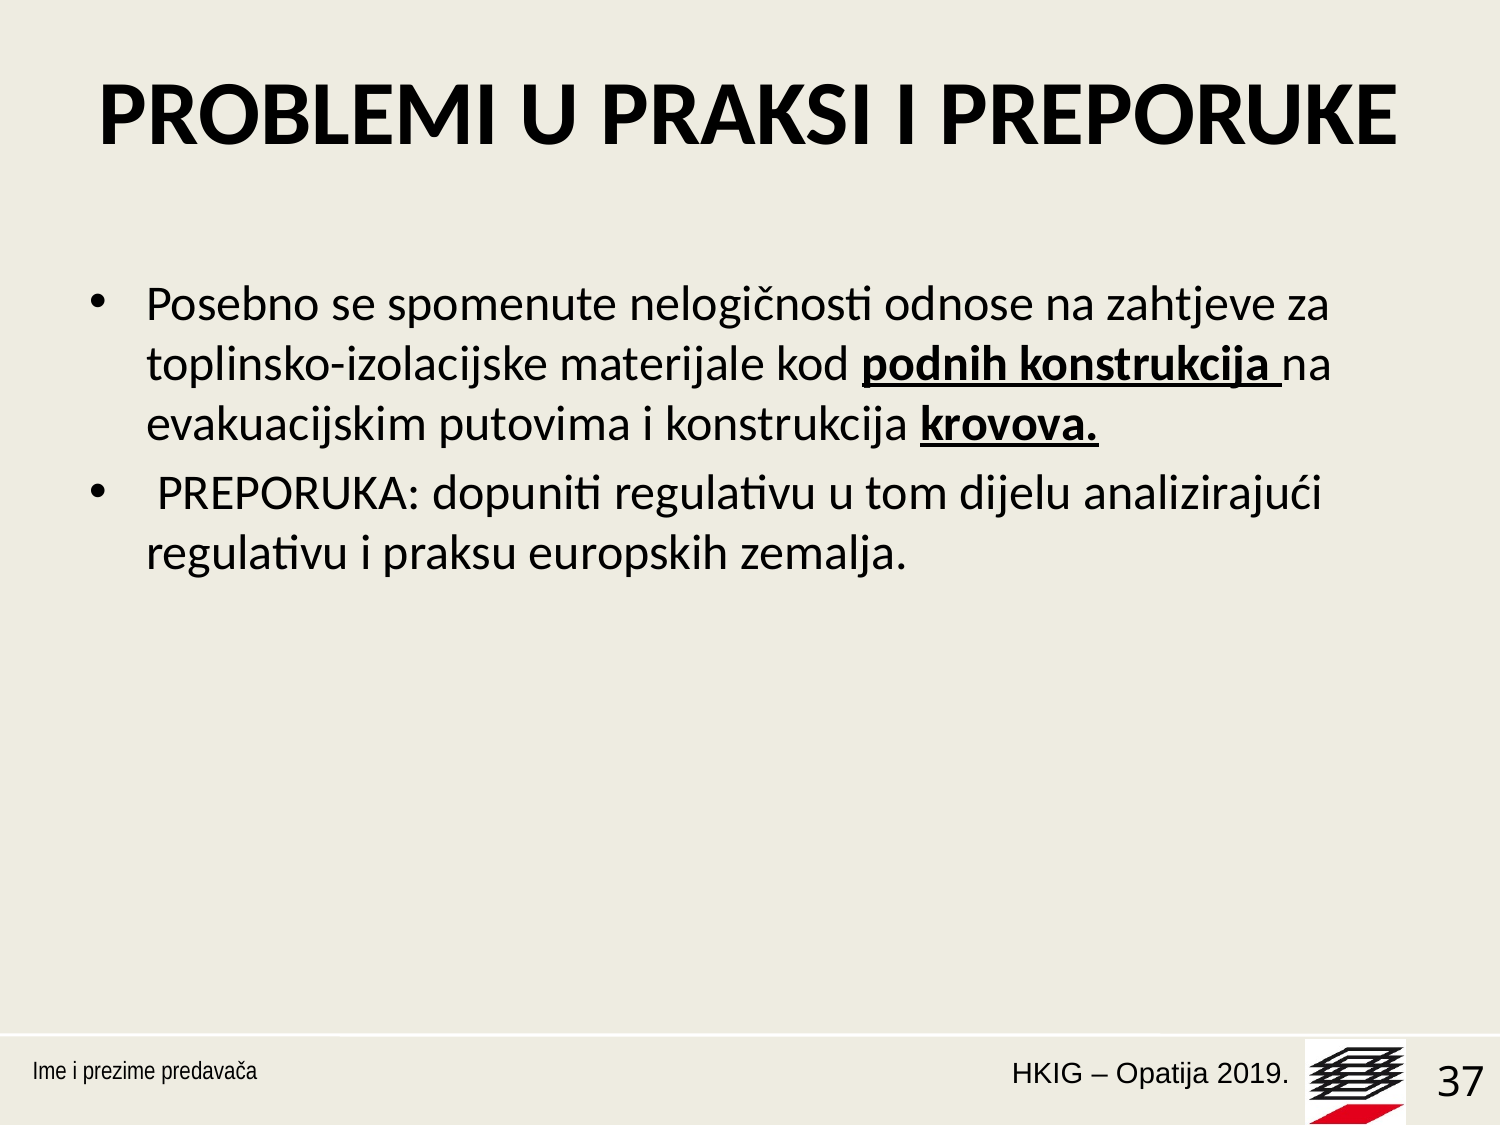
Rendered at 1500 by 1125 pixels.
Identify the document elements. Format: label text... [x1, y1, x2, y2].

picture [1305, 1039, 1406, 1125]
slide_number Ime i prezime predavača [17, 1046, 999, 1125]
list Posebno se spomenute nelogičnosti odnose na zahtjeve za toplinsko-izolacijske materijale kod podnih konstrukcija na evakuacijskim putovima i konstrukcija krovova. PREPORUKA: dopuniti regulativu u tom dijelu analizirajući regulativu i praksu europskih zemalja. [75, 262, 1425, 1005]
slide_number 37 [1316, 1046, 1500, 1125]
title PROBLEMI U PRAKSI I PREPORUKE [75, 45, 1425, 233]
